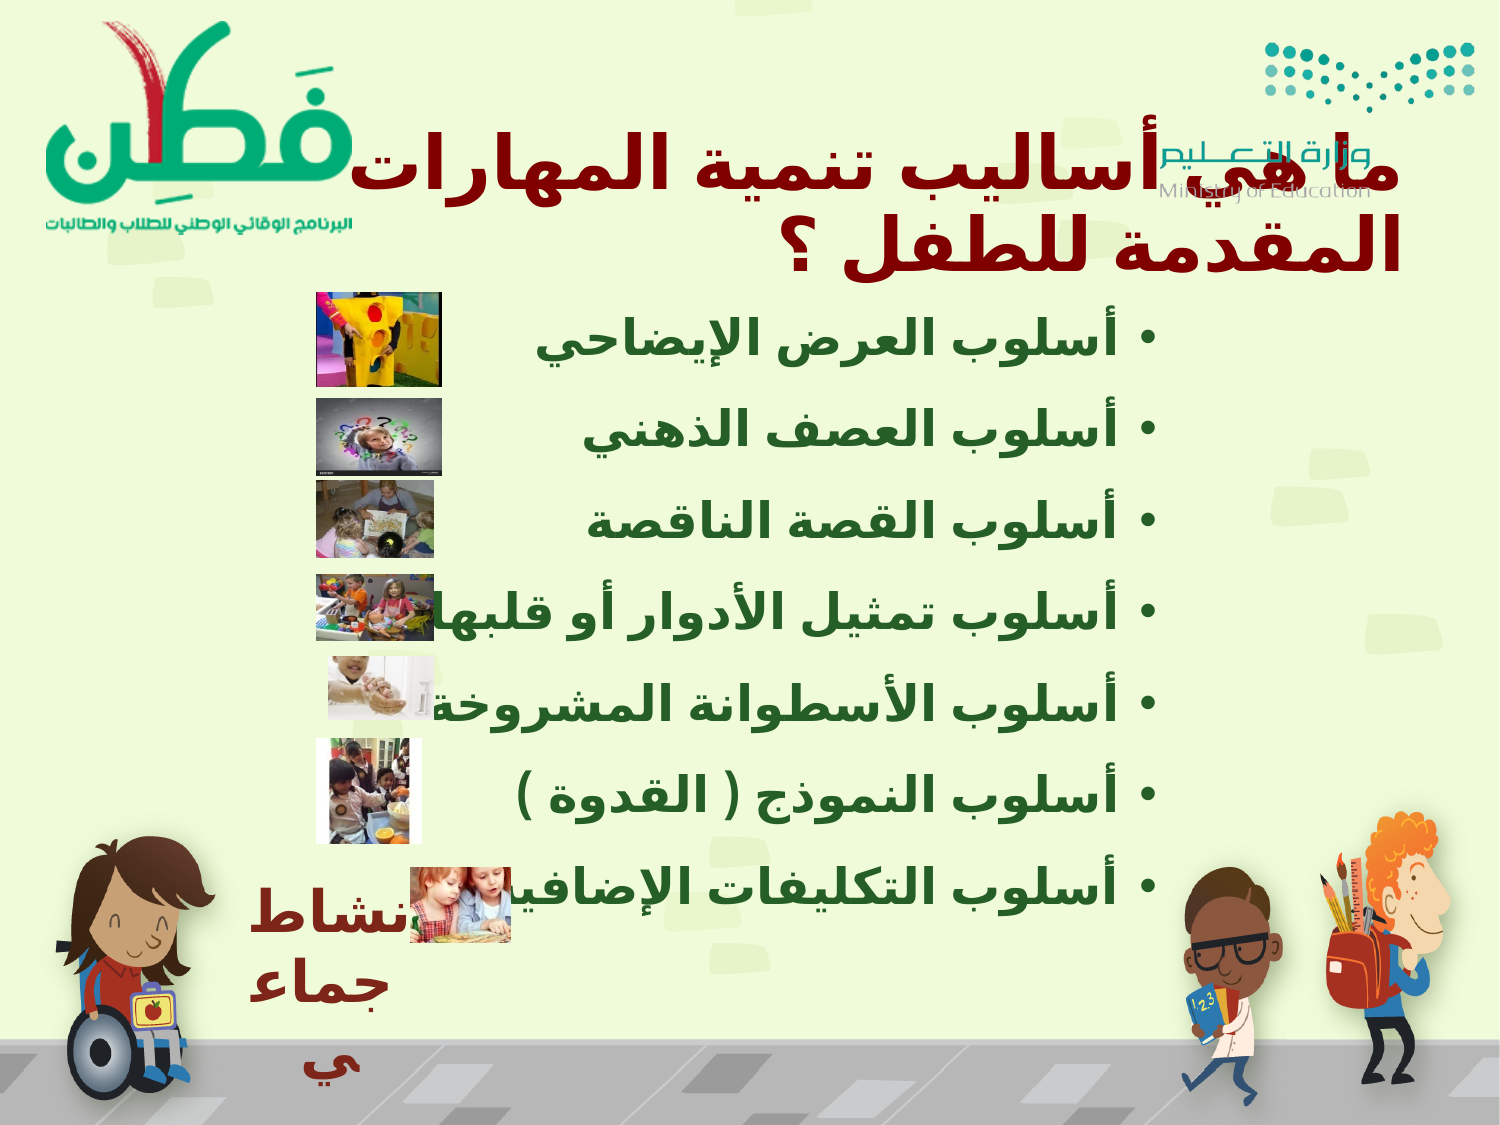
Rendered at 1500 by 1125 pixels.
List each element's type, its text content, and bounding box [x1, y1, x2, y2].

title ما هي أساليب تنمية المهارات المقدمة للطفل ؟ [210, 117, 1421, 295]
picture [0, 0, 1500, 1125]
picture [316, 574, 434, 641]
picture [316, 480, 434, 558]
list أسلوب العرض الإيضاحي أسلوب العصف الذهني أسلوب القصة الناقصة أسلوب تمثيل الأدوار أو قلبها أسلوب الأسطوانة المشروخة أسلوب النموذج ( القدوة ) أسلوب التكليفات الإضافية [0, 304, 1172, 899]
picture [316, 738, 422, 844]
picture [328, 656, 434, 720]
picture [316, 398, 442, 476]
text_box نشاط جماعي [210, 867, 434, 1092]
